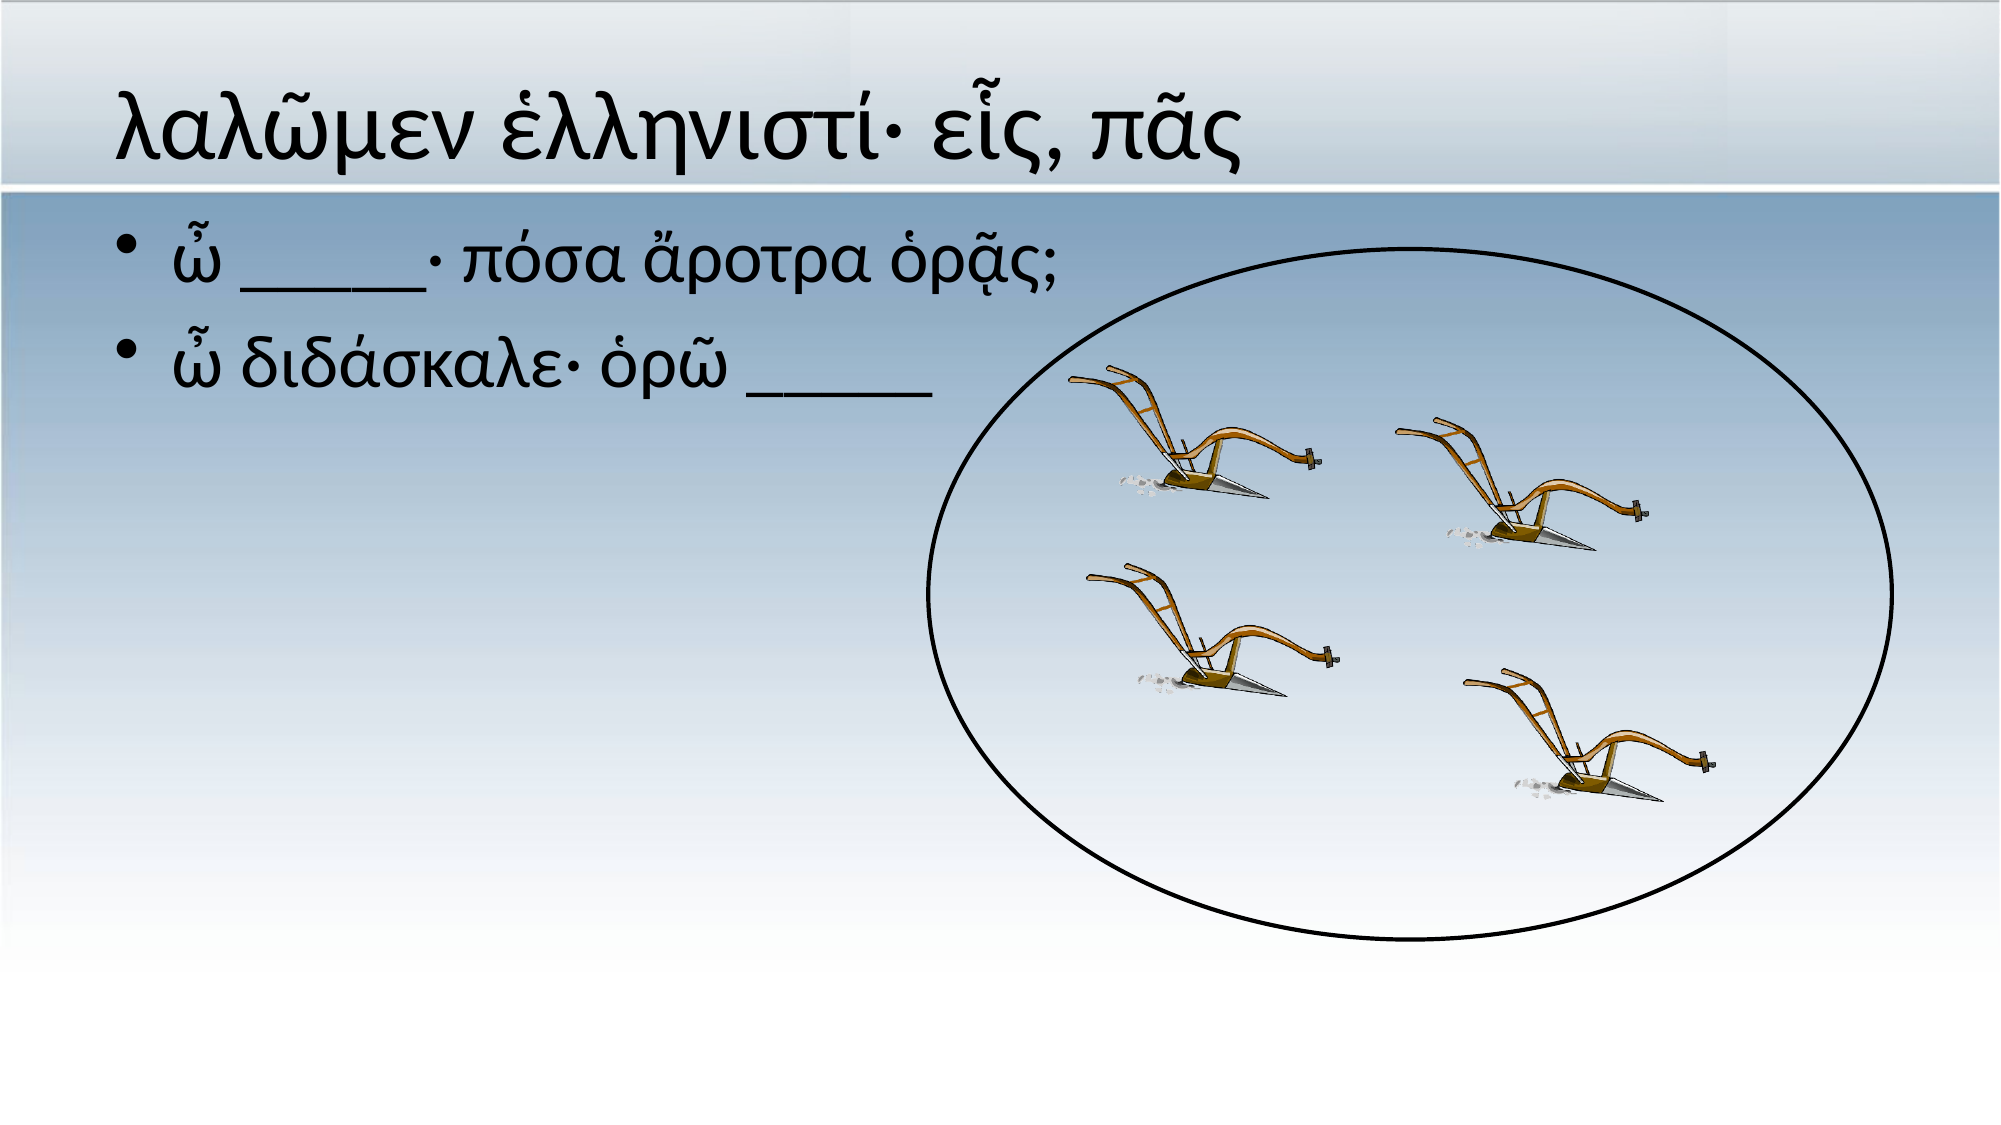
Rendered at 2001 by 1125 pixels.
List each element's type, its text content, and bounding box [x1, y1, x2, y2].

list ὦ _____· πόσα ἄροτρα ὁρᾷς; ὦ διδάσκαλε· ὁρῶ _____ [99, 199, 1901, 1012]
title λαλῶμεν ἑλληνιστί· εἷς, πᾶς [99, 12, 1901, 188]
picture [0, 0, 2001, 1125]
text_box [926, 246, 1894, 942]
